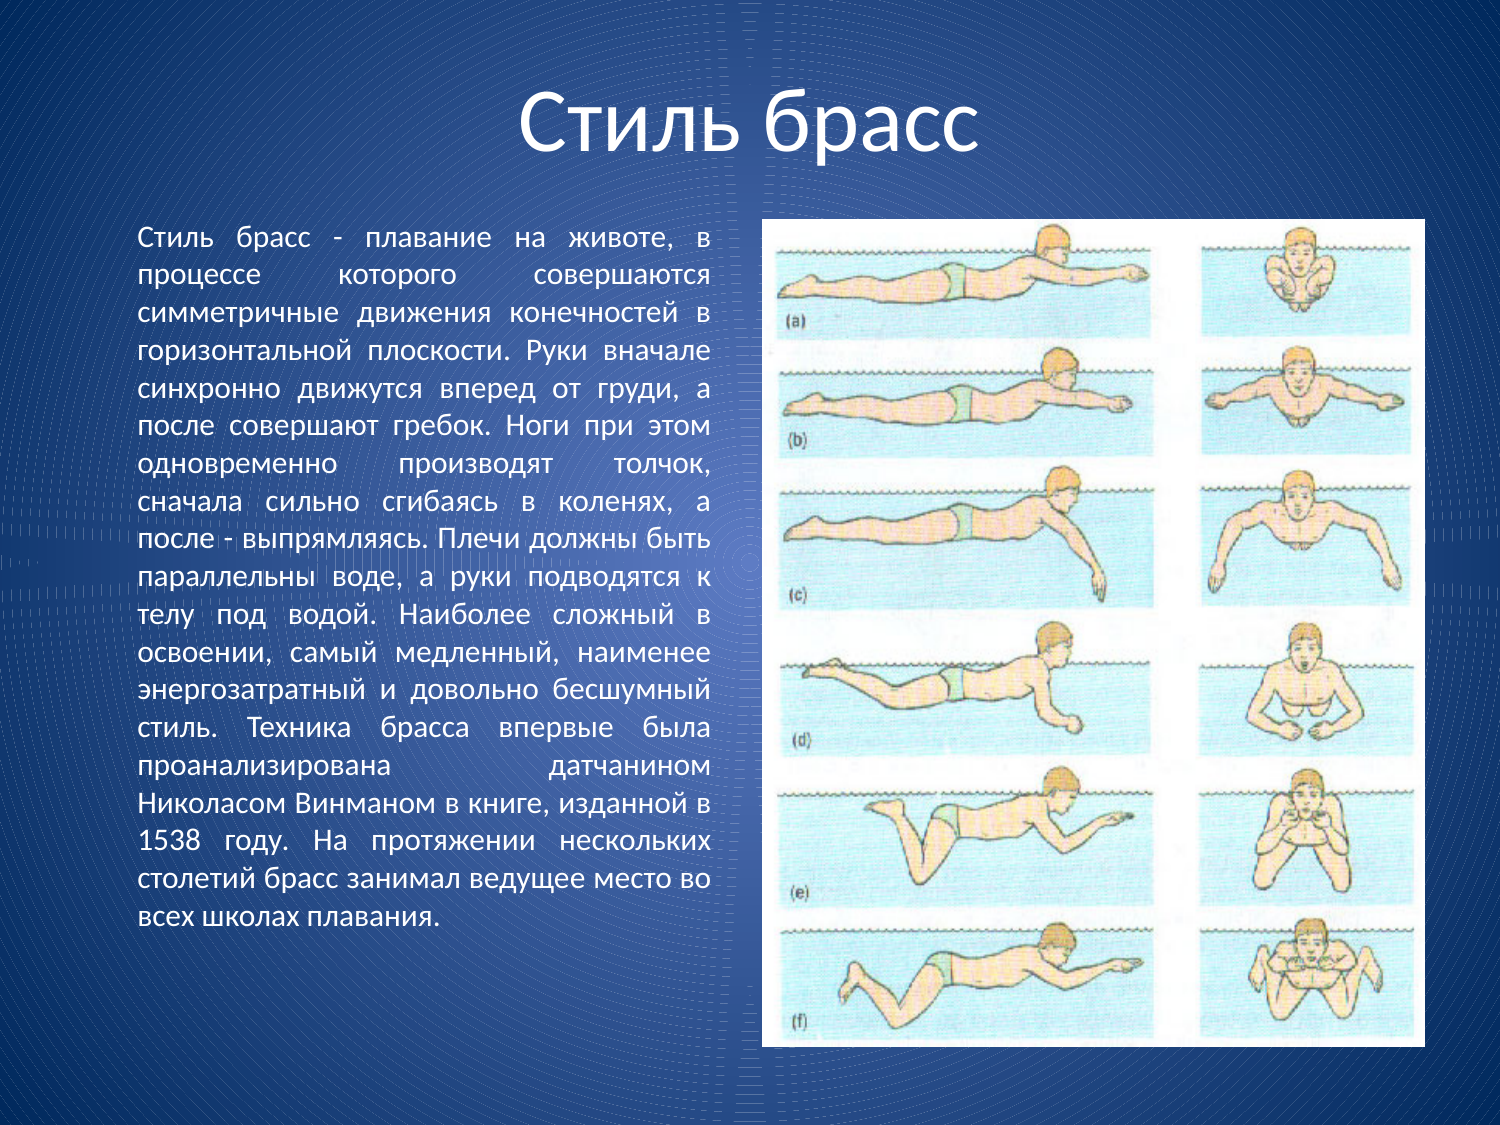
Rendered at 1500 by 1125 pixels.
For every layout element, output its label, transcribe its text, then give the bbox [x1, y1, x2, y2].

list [762, 219, 1426, 1047]
list Стиль брасс - плавание на животе, в процессе которого совершаются симметричные движения конечностей в горизонтальной плоскости. Руки вначале синхронно движутся вперед от груди, а после совершают гребок. Ноги при этом одновременно производят толчок, сначала сильно сгибаясь в коленях, а после - выпрямляясь. Плечи должны быть параллельны воде, а руки подводятся к телу под водой. Наиболее сложный в освоении, самый медленный, наименее энергозатратный и довольно бесшумный стиль. Техника брасса впервые была проанализирована датчанином Николасом Винманом в книге, изданной в 1538 году. На протяжении нескольких столетий брасс занимал ведущее место во всех школах плавания. [75, 208, 727, 1005]
title Стиль брасс [75, 45, 1425, 185]
